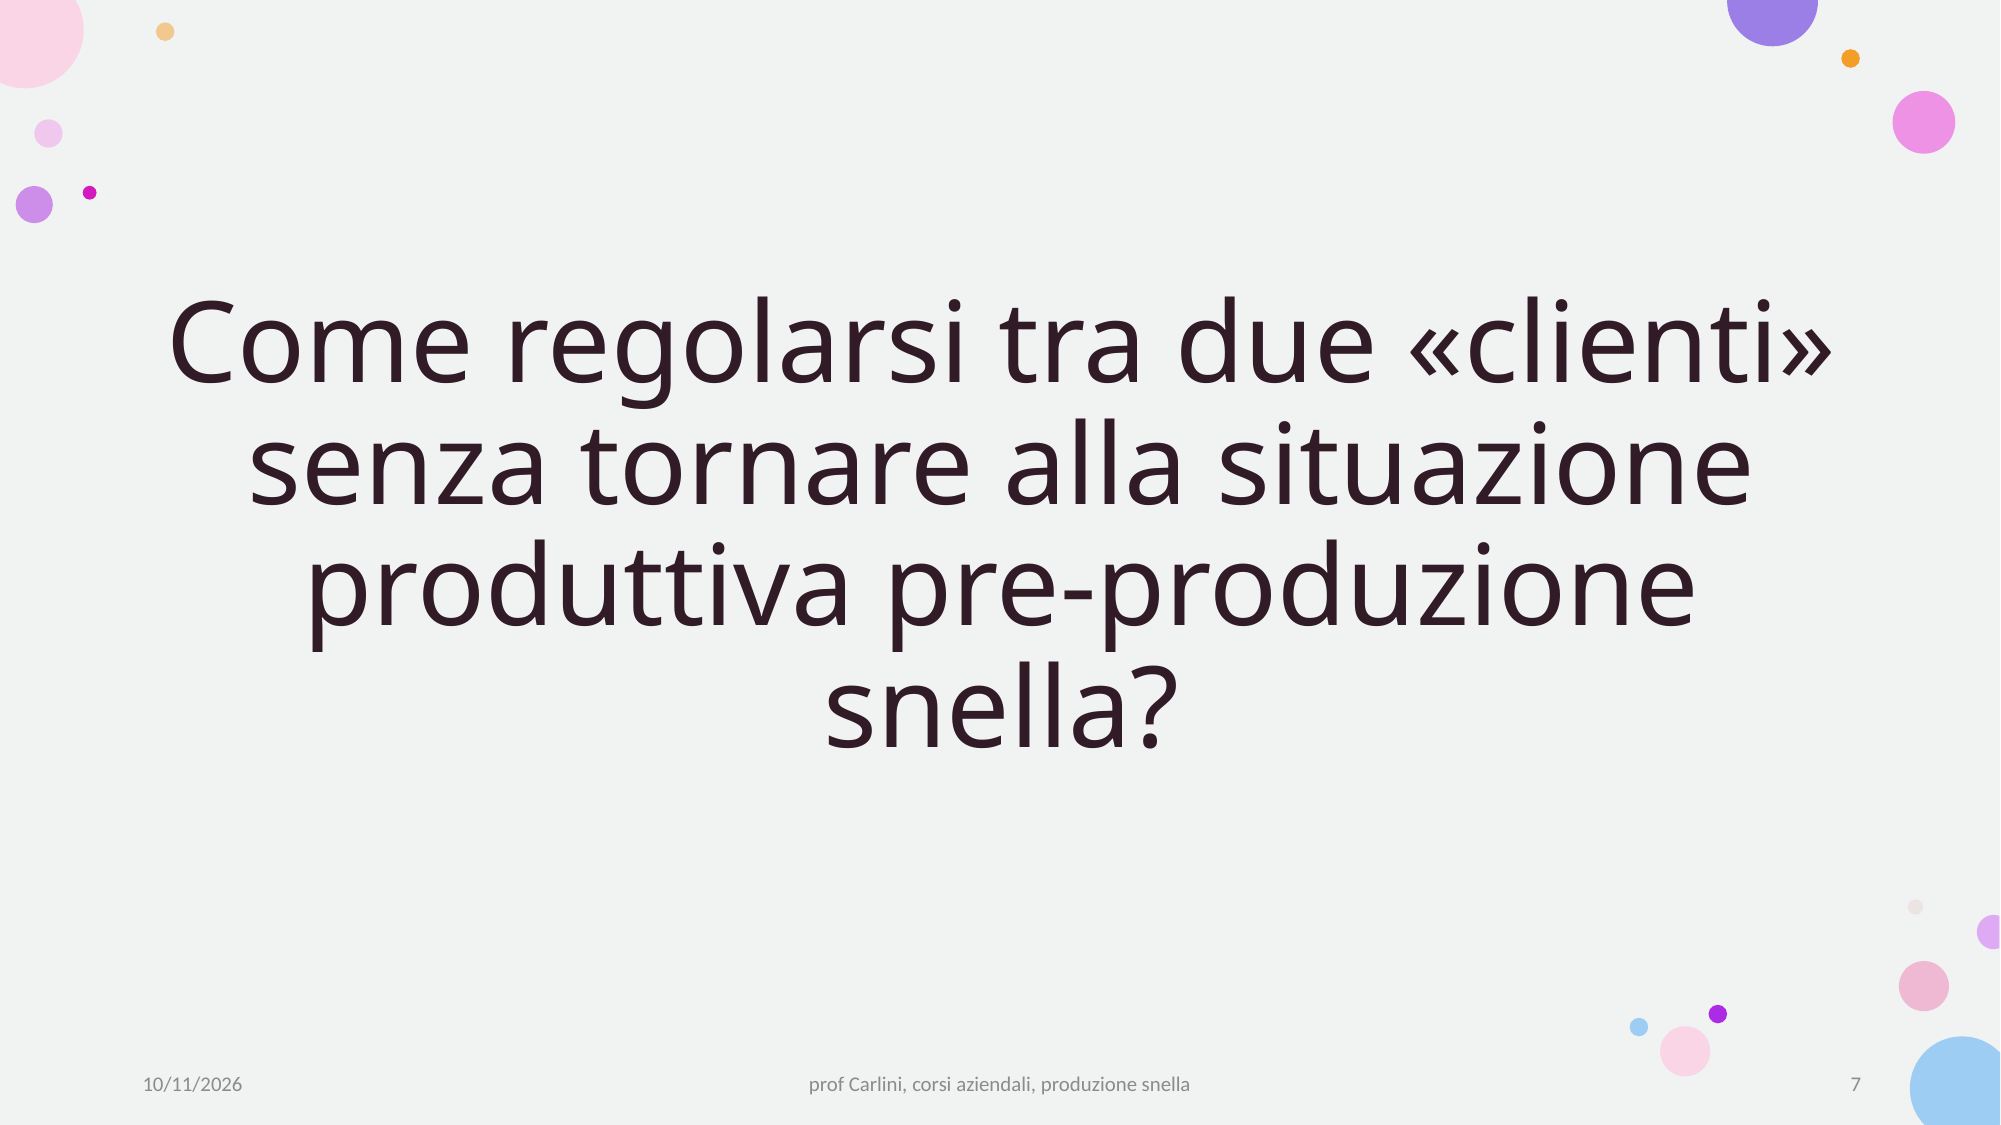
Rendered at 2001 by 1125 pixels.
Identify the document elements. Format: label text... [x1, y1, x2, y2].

slide_number 7 [1426, 1064, 1877, 1103]
title Come regolarsi tra due «clienti» senza tornare alla situazione produttiva pre-produzione snella? [127, 59, 1877, 998]
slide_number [127, 1064, 578, 1103]
footer prof Carlini, corsi aziendali, produzione snella [662, 1064, 1338, 1103]
